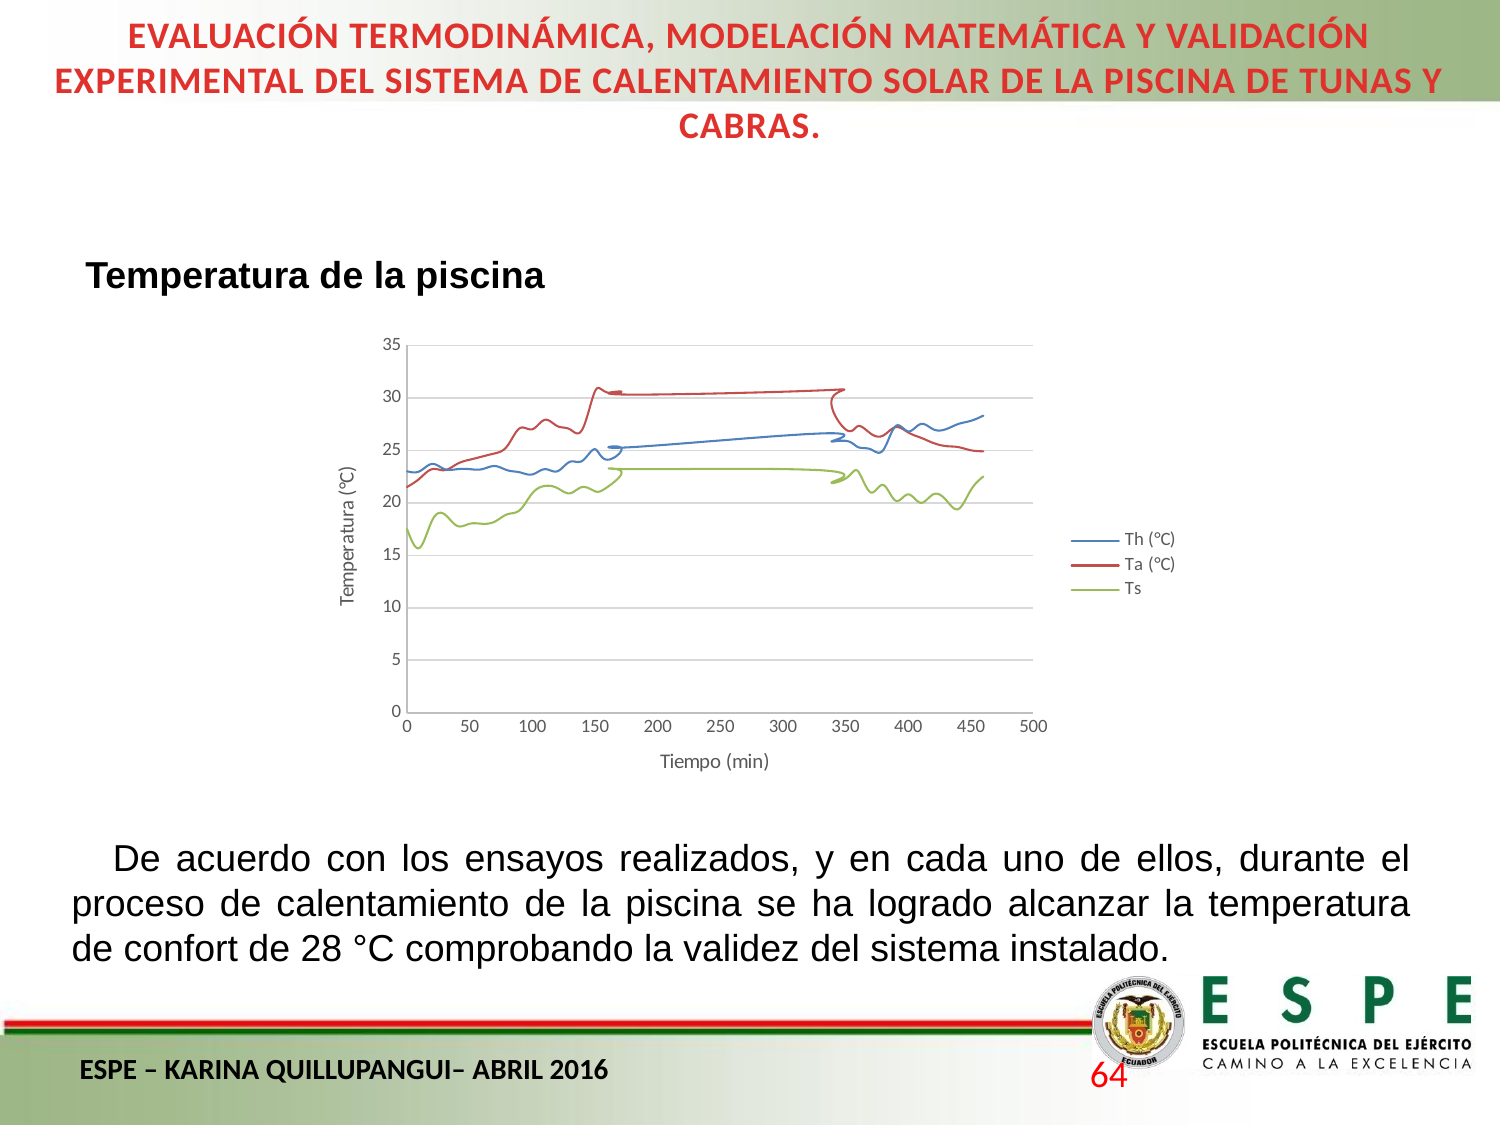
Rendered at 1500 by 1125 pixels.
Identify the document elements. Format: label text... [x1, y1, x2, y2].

text_box Temperatura de la piscina [70, 243, 560, 304]
footer ESPE – KARINA QUILLUPANGUI– ABRIL 2016 [64, 1042, 988, 1103]
chart [304, 326, 1196, 805]
slide_number 64 [1074, 1042, 1425, 1103]
text_box De acuerdo con los ensayos realizados, y en cada uno de ellos, durante el proceso de calentamiento de la piscina se ha logrado alcanzar la temperatura de confort de 28 °C comprobando la validez del sistema instalado. [19, 827, 1425, 977]
text_box EVALUACIÓN TERMODINÁMICA, MODELACIÓN MATEMÁTICA Y VALIDACIÓN EXPERIMENTAL DEL SISTEMA DE CALENTAMIENTO SOLAR DE LA PISCINA DE TUNAS Y CABRAS. [0, 3, 1500, 154]
picture [0, 154, 1500, 1125]
